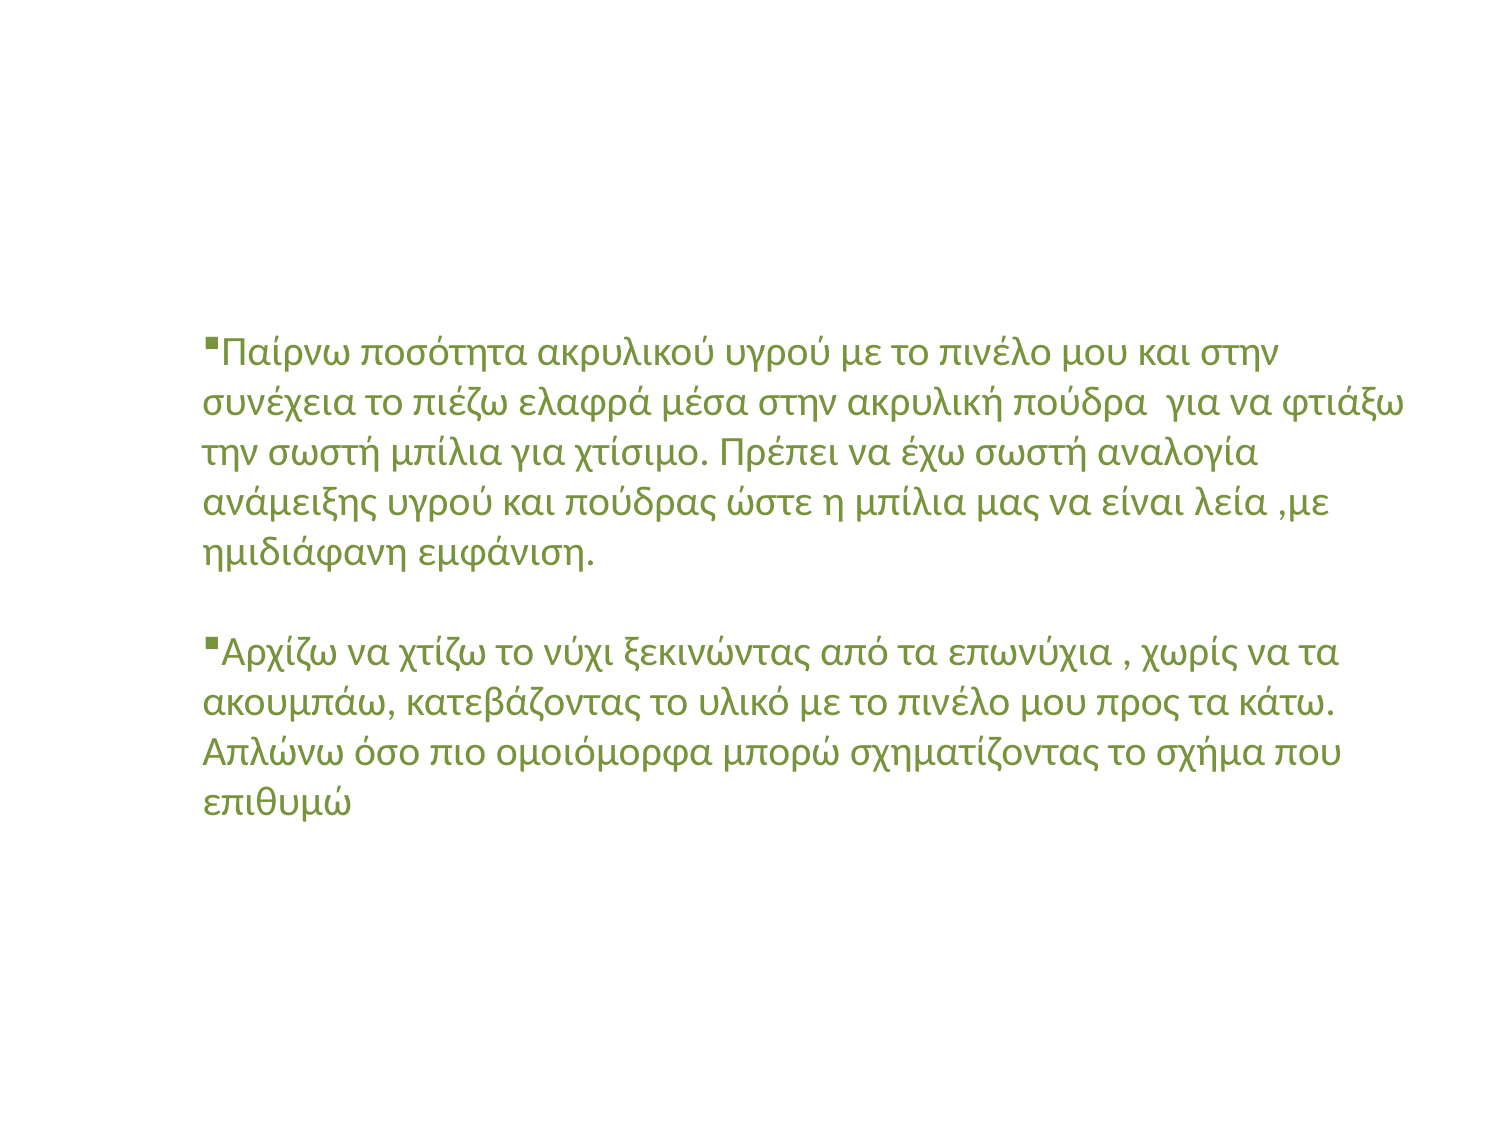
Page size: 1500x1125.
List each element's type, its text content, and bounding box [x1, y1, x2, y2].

text_box Παίρνω ποσότητα ακρυλικού υγρού με το πινέλο μου και στην συνέχεια το πιέζω ελαφρά μέσα στην ακρυλική πούδρα για να φτιάξω την σωστή μπίλια για χτίσιμο. Πρέπει να έχω σωστή αναλογία ανάμειξης υγρού και πούδρας ώστε η μπίλια μας να είναι λεία ,με ημιδιάφανη εμφάνιση. Αρχίζω να χτίζω το νύχι ξεκινώντας από τα επωνύχια , χωρίς να τα ακουμπάω, κατεβάζοντας το υλικό με το πινέλο μου προς τα κάτω. Απλώνω όσο πιο ομοιόμορφα μπορώ σχηματίζοντας το σχήμα που επιθυμώ [187, 316, 1454, 882]
